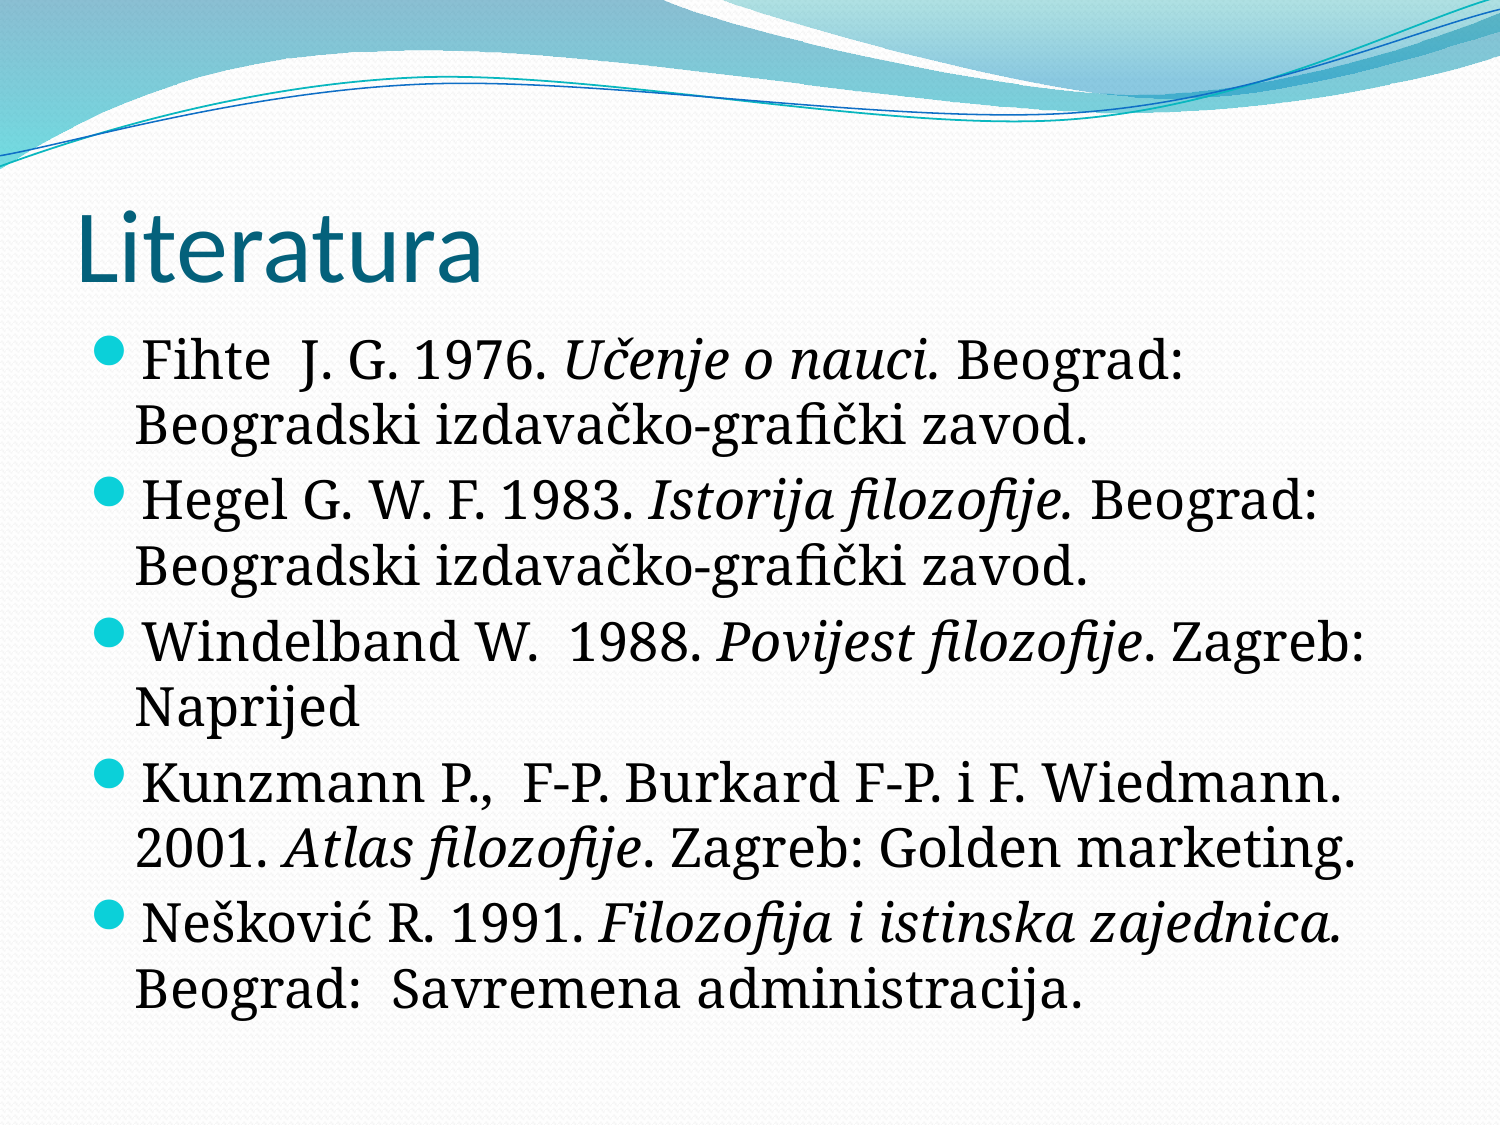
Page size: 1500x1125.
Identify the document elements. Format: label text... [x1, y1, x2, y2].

list Fihte J. G. 1976. Učenje o nauci. Beograd: Beogradski izdavačko-grafički zavod. Hegel G. W. F. 1983. Istorija filozofije. Beograd: Beogradski izdavačko-grafički zavod. Windelband W. 1988. Povijest filozofije. Zagreb: Naprijed Kunzmann P., F-P. Burkard F-P. i F. Wiedmann. 2001. Atlas filozofije. Zagreb: Golden marketing. Nešković R. 1991. Filozofija i istinska zajednica. Beograd: Savremena administracija. [75, 317, 1425, 1038]
title Literatura [75, 115, 1425, 303]
